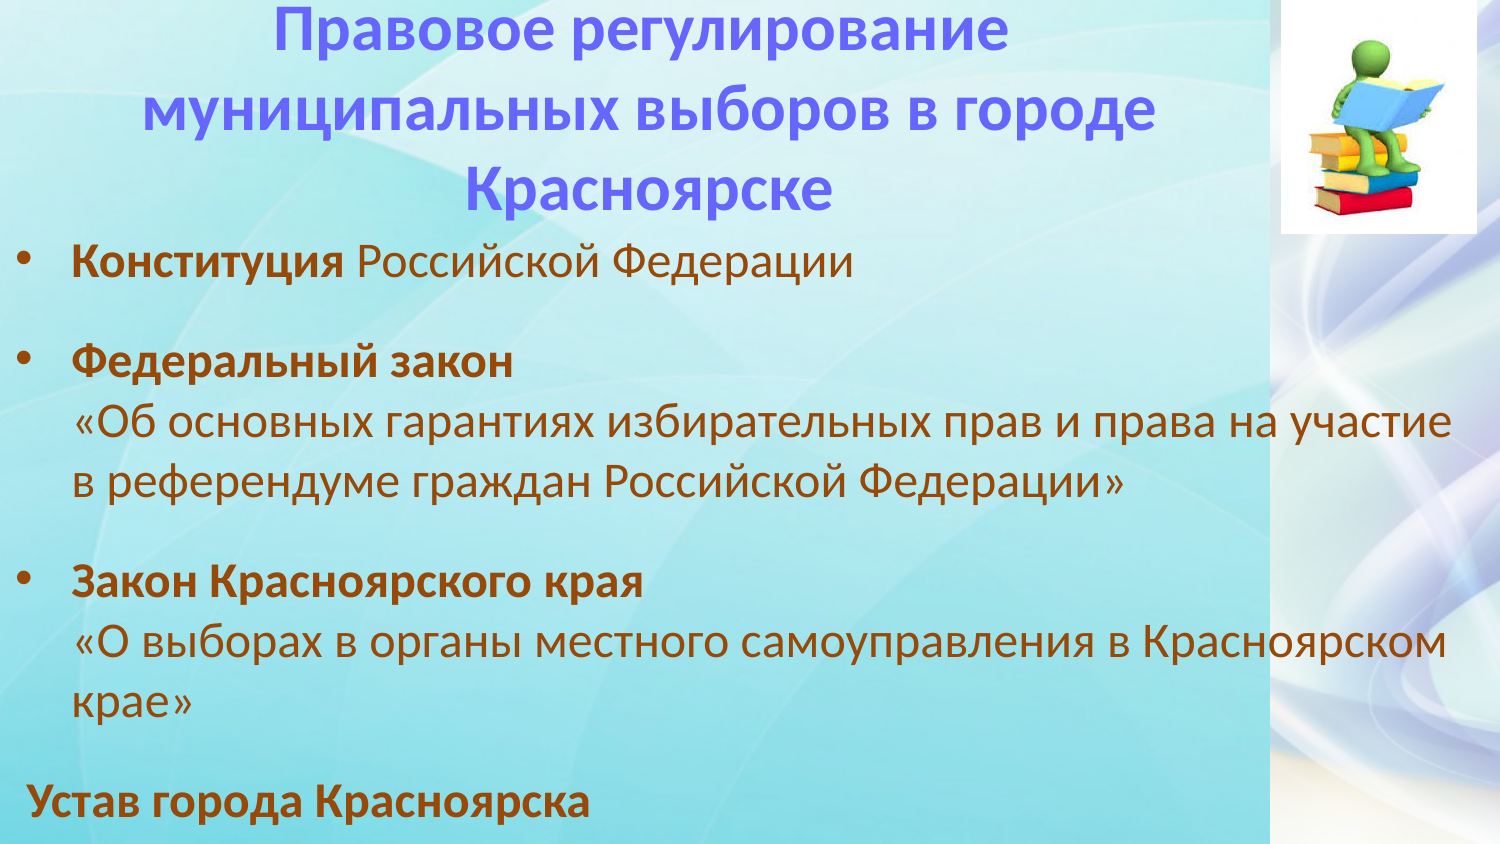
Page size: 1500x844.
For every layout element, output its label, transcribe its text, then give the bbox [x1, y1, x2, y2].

picture [1281, 0, 1477, 235]
picture [0, 0, 1270, 844]
list Конституция Российской Федерации Федеральный закон «Об основных гарантиях избирательных прав и права на участие в референдуме граждан Российской Федерации» Закон Красноярского края «О выборах в органы местного самоуправления в Красноярском крае» Устав города Красноярска [1275, 219, 1500, 817]
